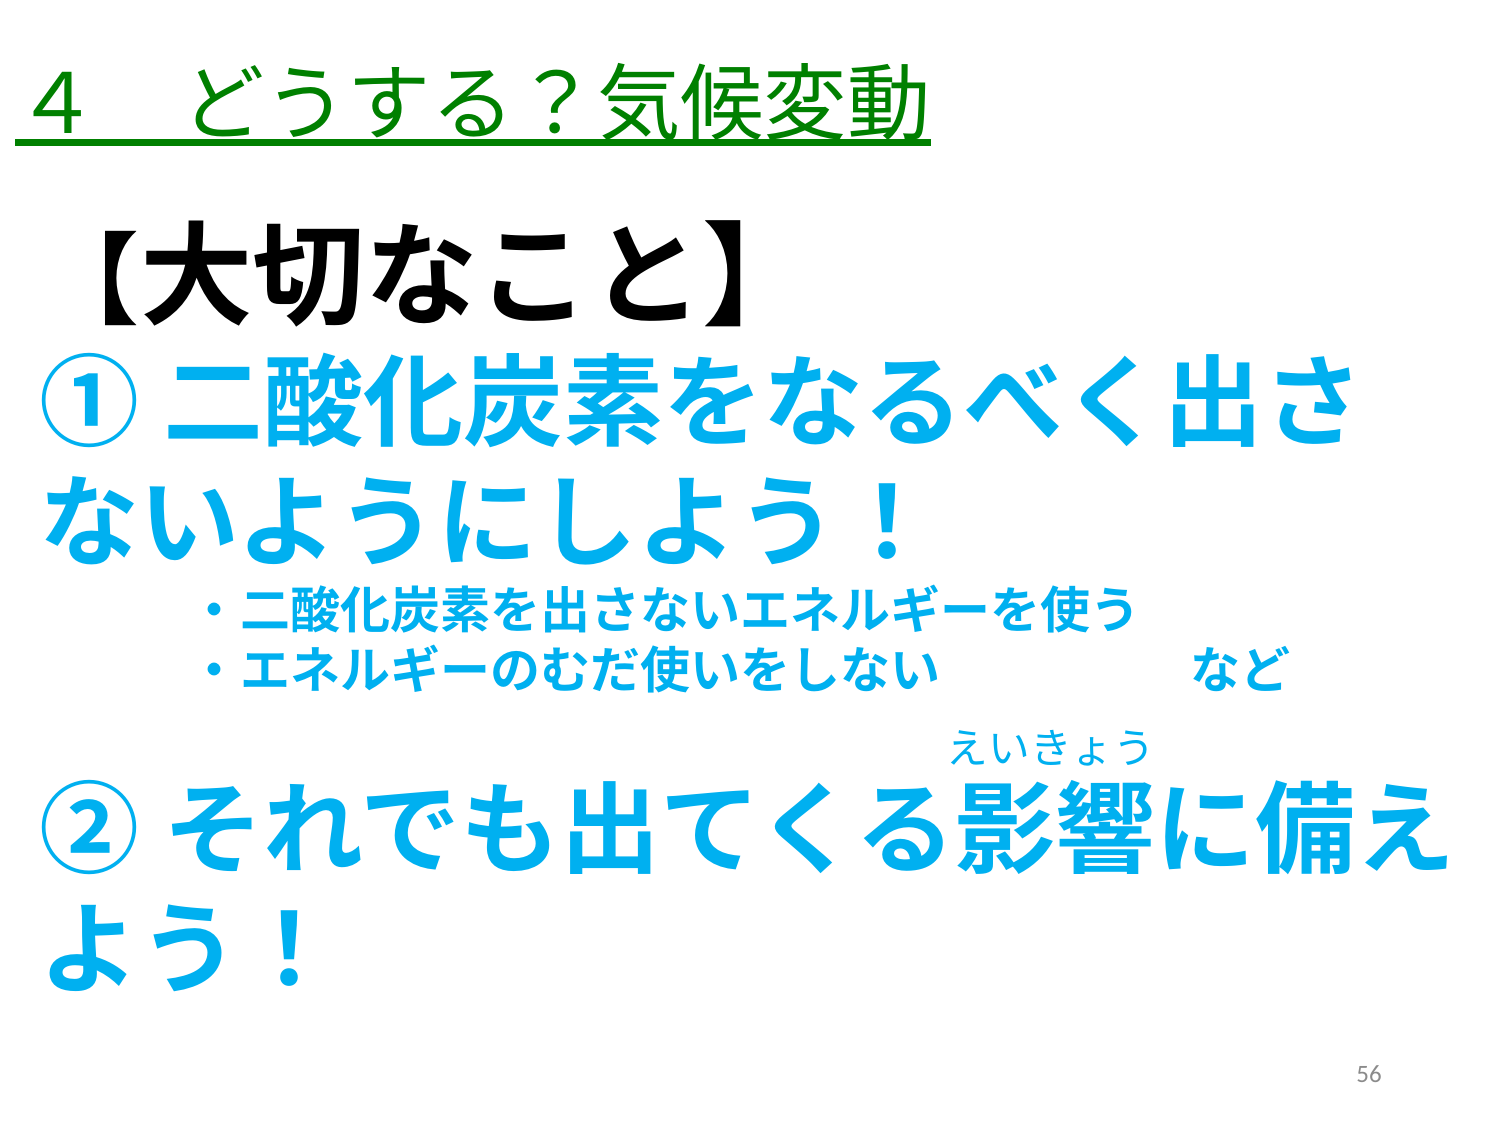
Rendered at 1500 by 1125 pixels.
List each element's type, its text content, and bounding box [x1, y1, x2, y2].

text_box 【大切なこと】 ①二酸化炭素をなるべく出さないようにしよう！ ・二酸化炭素を出さないエネルギーを使う ・エネルギーのむだ使いをしない など ②それでも出てくる影響に備えよう！ [25, 196, 1475, 1014]
text_box えいきょう [931, 714, 1229, 780]
text_box ４ どうする？気候変動 [0, 42, 1500, 196]
slide_number 56 [1059, 1042, 1397, 1103]
